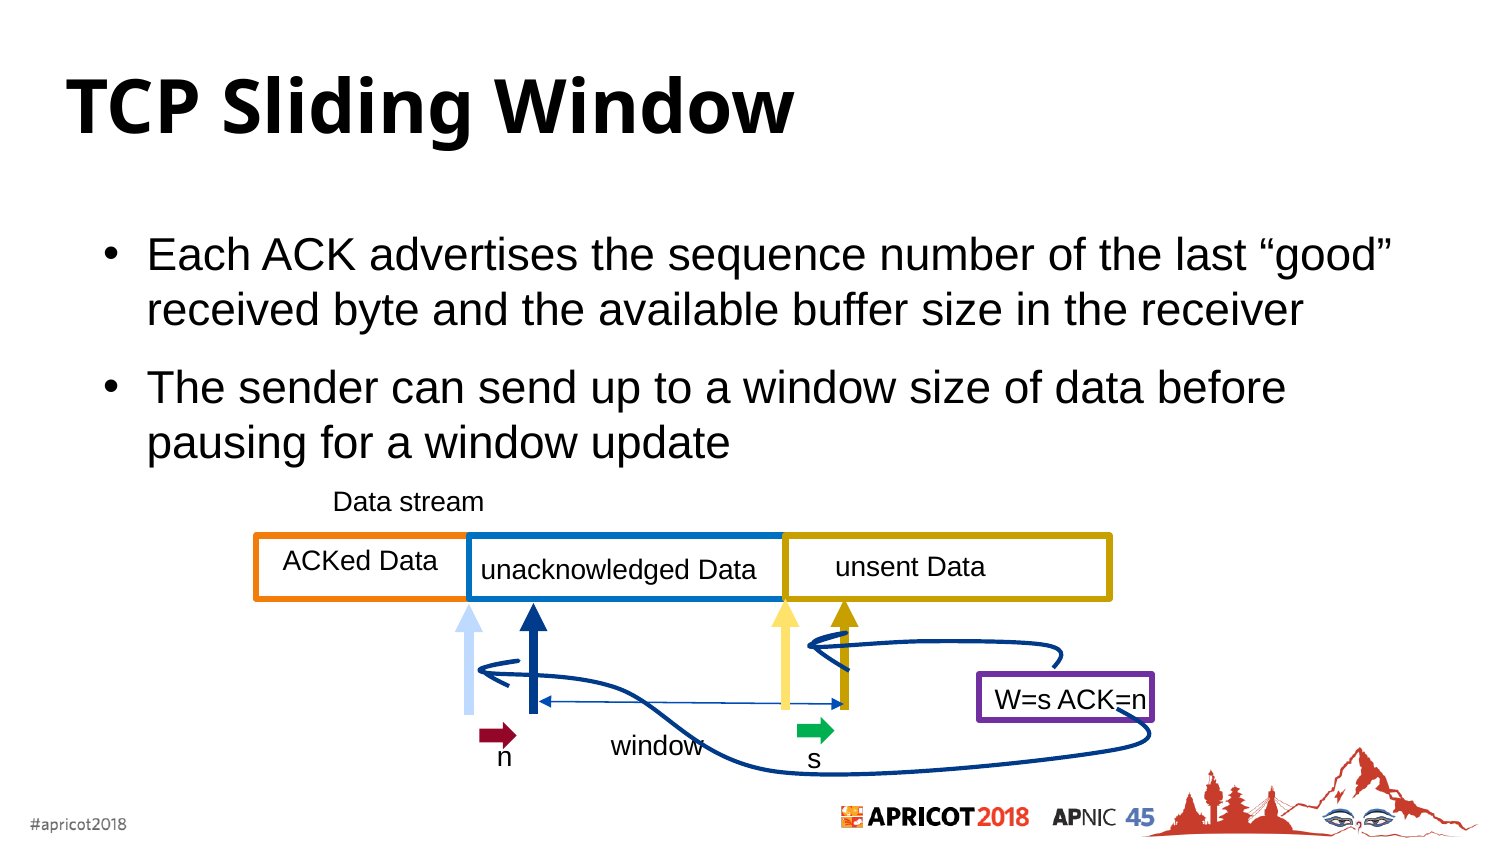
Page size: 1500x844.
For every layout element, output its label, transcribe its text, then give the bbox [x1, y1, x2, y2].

text_box n [482, 731, 528, 780]
text_box window [596, 719, 720, 769]
text_box [467, 533, 783, 601]
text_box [790, 701, 845, 705]
text_box ACKed Data [267, 535, 453, 584]
text_box unacknowledged Data [465, 544, 772, 593]
text_box W=s ACK=n [979, 674, 1162, 723]
text_box [477, 658, 529, 689]
text_box [795, 714, 837, 732]
text_box [807, 631, 840, 668]
title TCP Sliding Window [64, 33, 1436, 175]
text_box [849, 639, 1064, 672]
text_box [538, 701, 781, 705]
list Each ACK advertises the sequence number of the last “good” received byte and the available buffer size in the receiver The sender can send up to a window size of data before pausing for a window update [103, 224, 1397, 504]
text_box [655, 698, 1152, 777]
text_box [254, 533, 467, 601]
text_box [538, 673, 781, 699]
text_box s [792, 732, 837, 782]
text_box unsent Data [820, 540, 1001, 590]
text_box [783, 533, 1112, 601]
text_box [477, 719, 515, 745]
text_box Data stream [317, 476, 500, 525]
